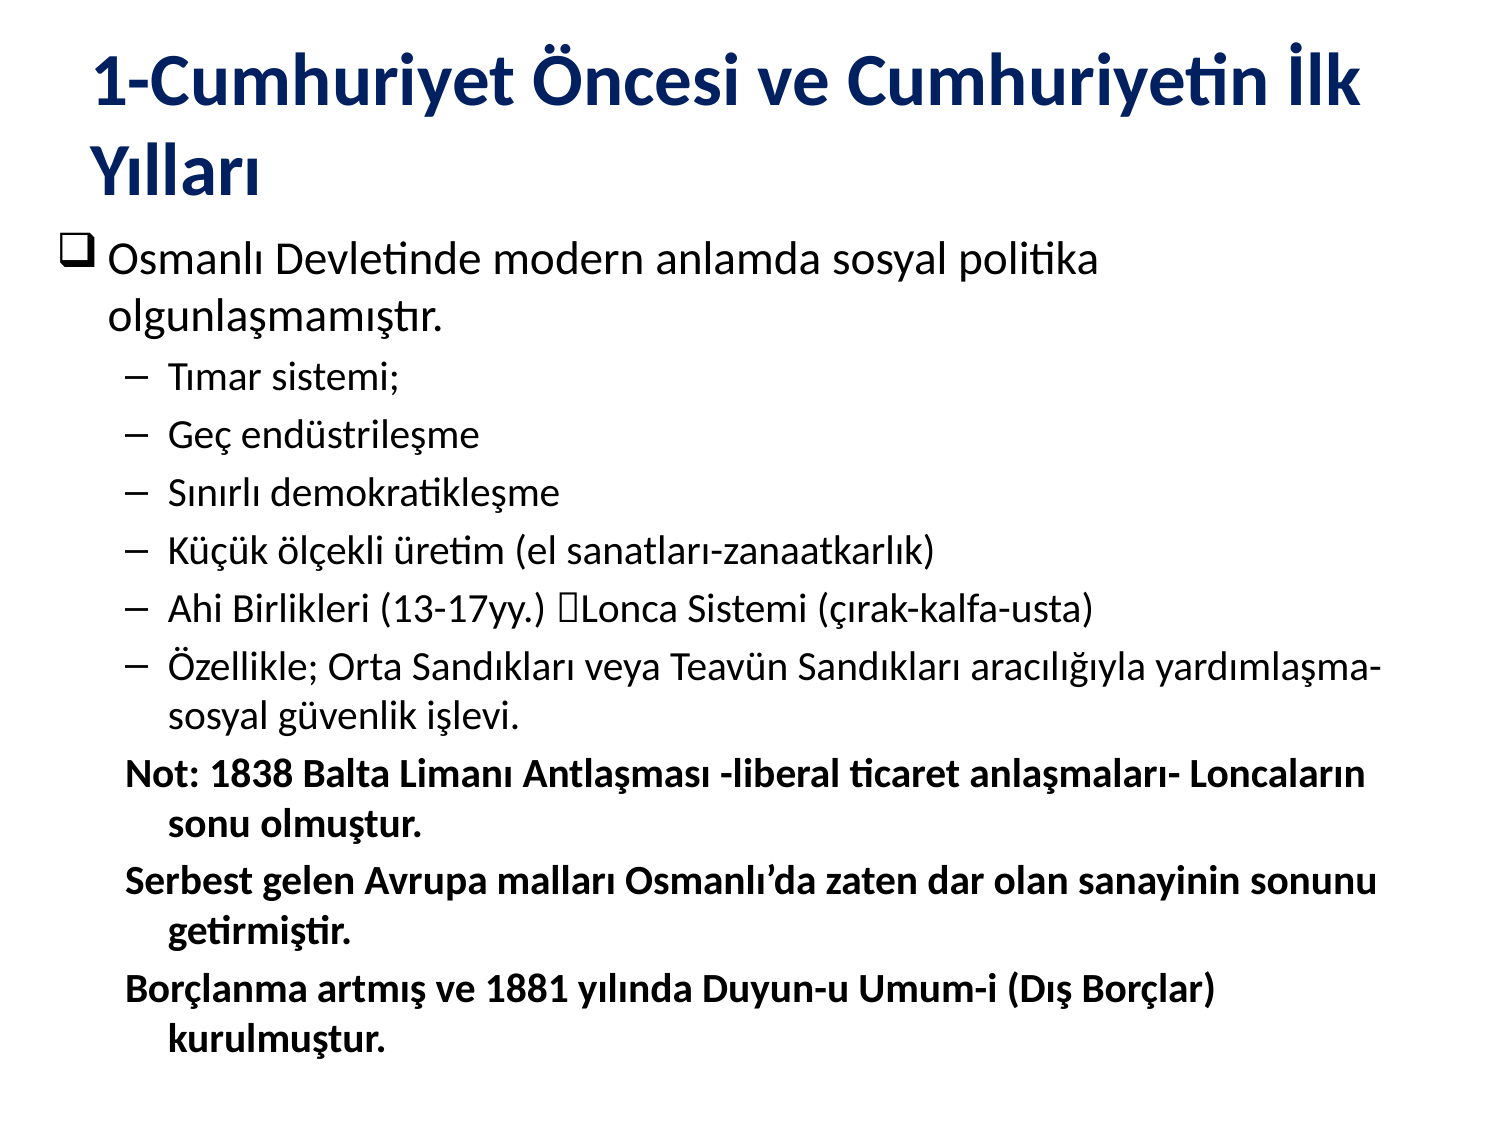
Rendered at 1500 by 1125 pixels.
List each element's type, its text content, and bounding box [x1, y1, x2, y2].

title 1-Cumhuriyet Öncesi ve Cumhuriyetin İlk Yılları [75, 45, 1425, 197]
list Osmanlı Devletinde modern anlamda sosyal politika olgunlaşmamıştır. Tımar sistemi; Geç endüstrileşme Sınırlı demokratikleşme Küçük ölçekli üretim (el sanatları-zanaatkarlık) Ahi Birlikleri (13-17yy.) Lonca Sistemi (çırak-kalfa-usta) Özellikle; Orta Sandıkları veya Teavün Sandıkları aracılığıyla yardımlaşma-sosyal güvenlik işlevi. Not: 1838 Balta Limanı Antlaşması -liberal ticaret anlaşmaları- Loncaların sonu olmuştur. Serbest gelen Avrupa malları Osmanlı’da zaten dar olan sanayinin sonunu getirmiştir. Borçlanma artmış ve 1881 yılında Duyun-u Umum-i (Dış Borçlar) kurulmuştur. [41, 219, 1459, 1071]
